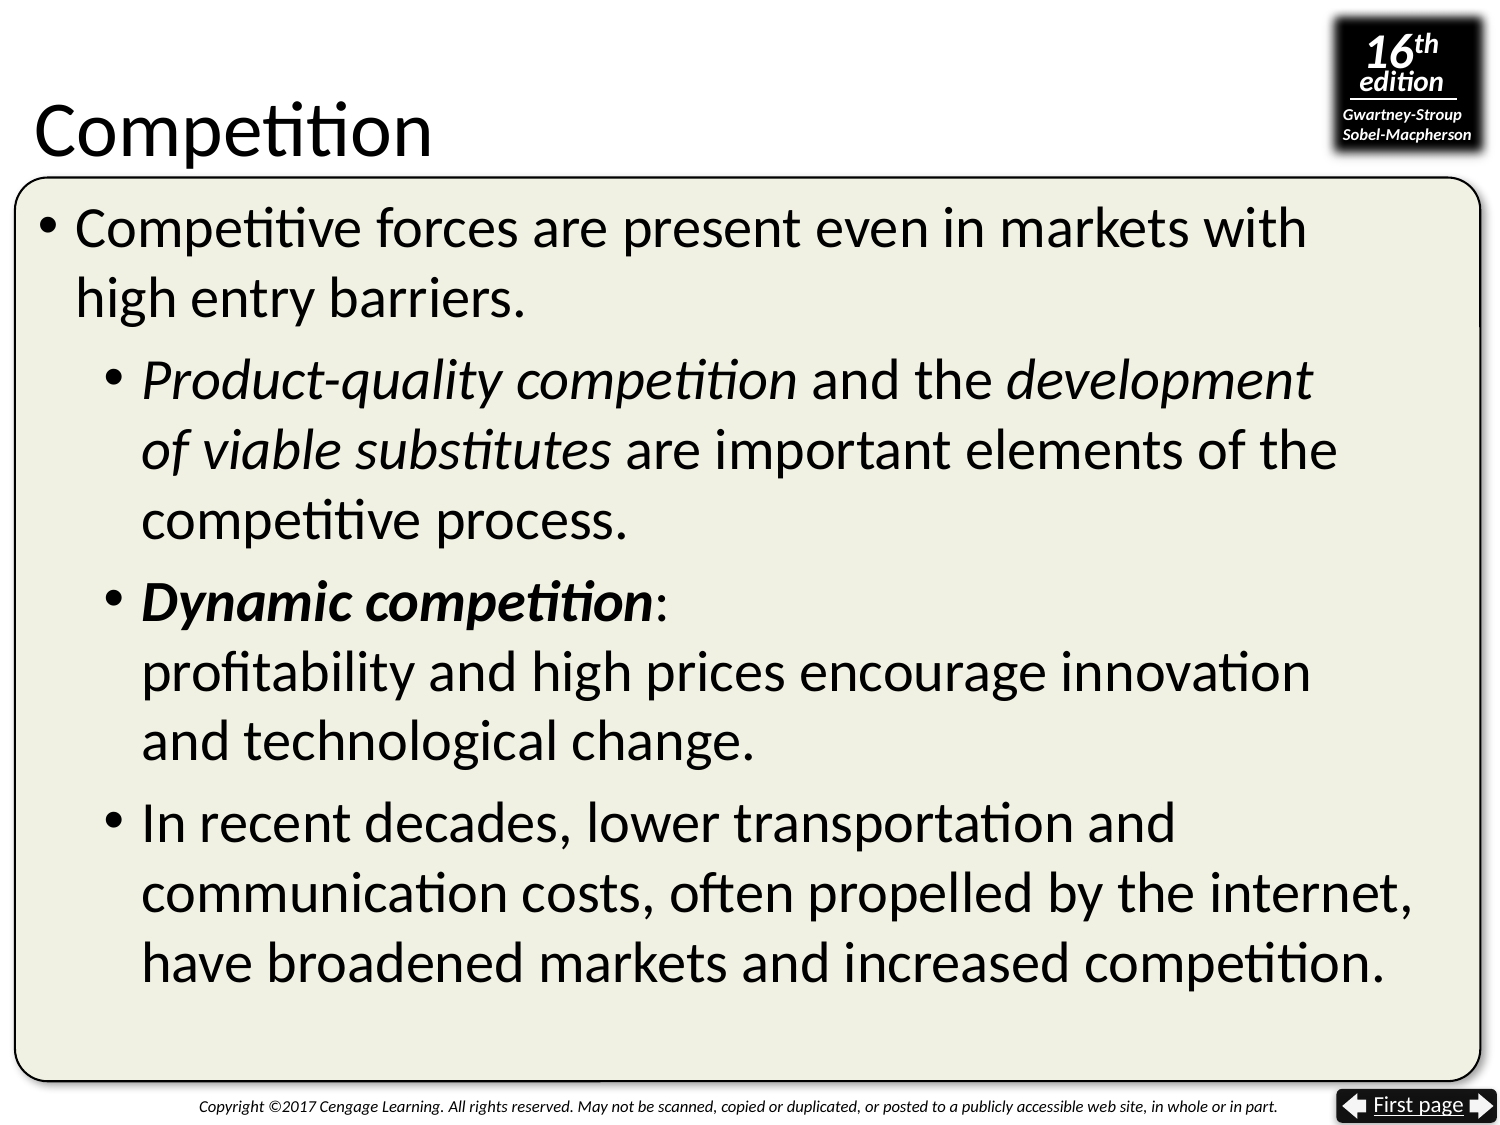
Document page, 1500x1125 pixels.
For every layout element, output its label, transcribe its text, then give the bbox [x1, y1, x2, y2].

text_box Competition [19, 70, 1481, 189]
list Competitive forces are present even in markets with high entry barriers. Product-quality competition and the development of viable substitutes are important elements of the competitive process. Dynamic competition: profitability and high prices encourage innovation and technological change. In recent decades, lower transportation and communication costs, often propelled by the internet, have broadened markets and increased competition. [23, 181, 1481, 1083]
